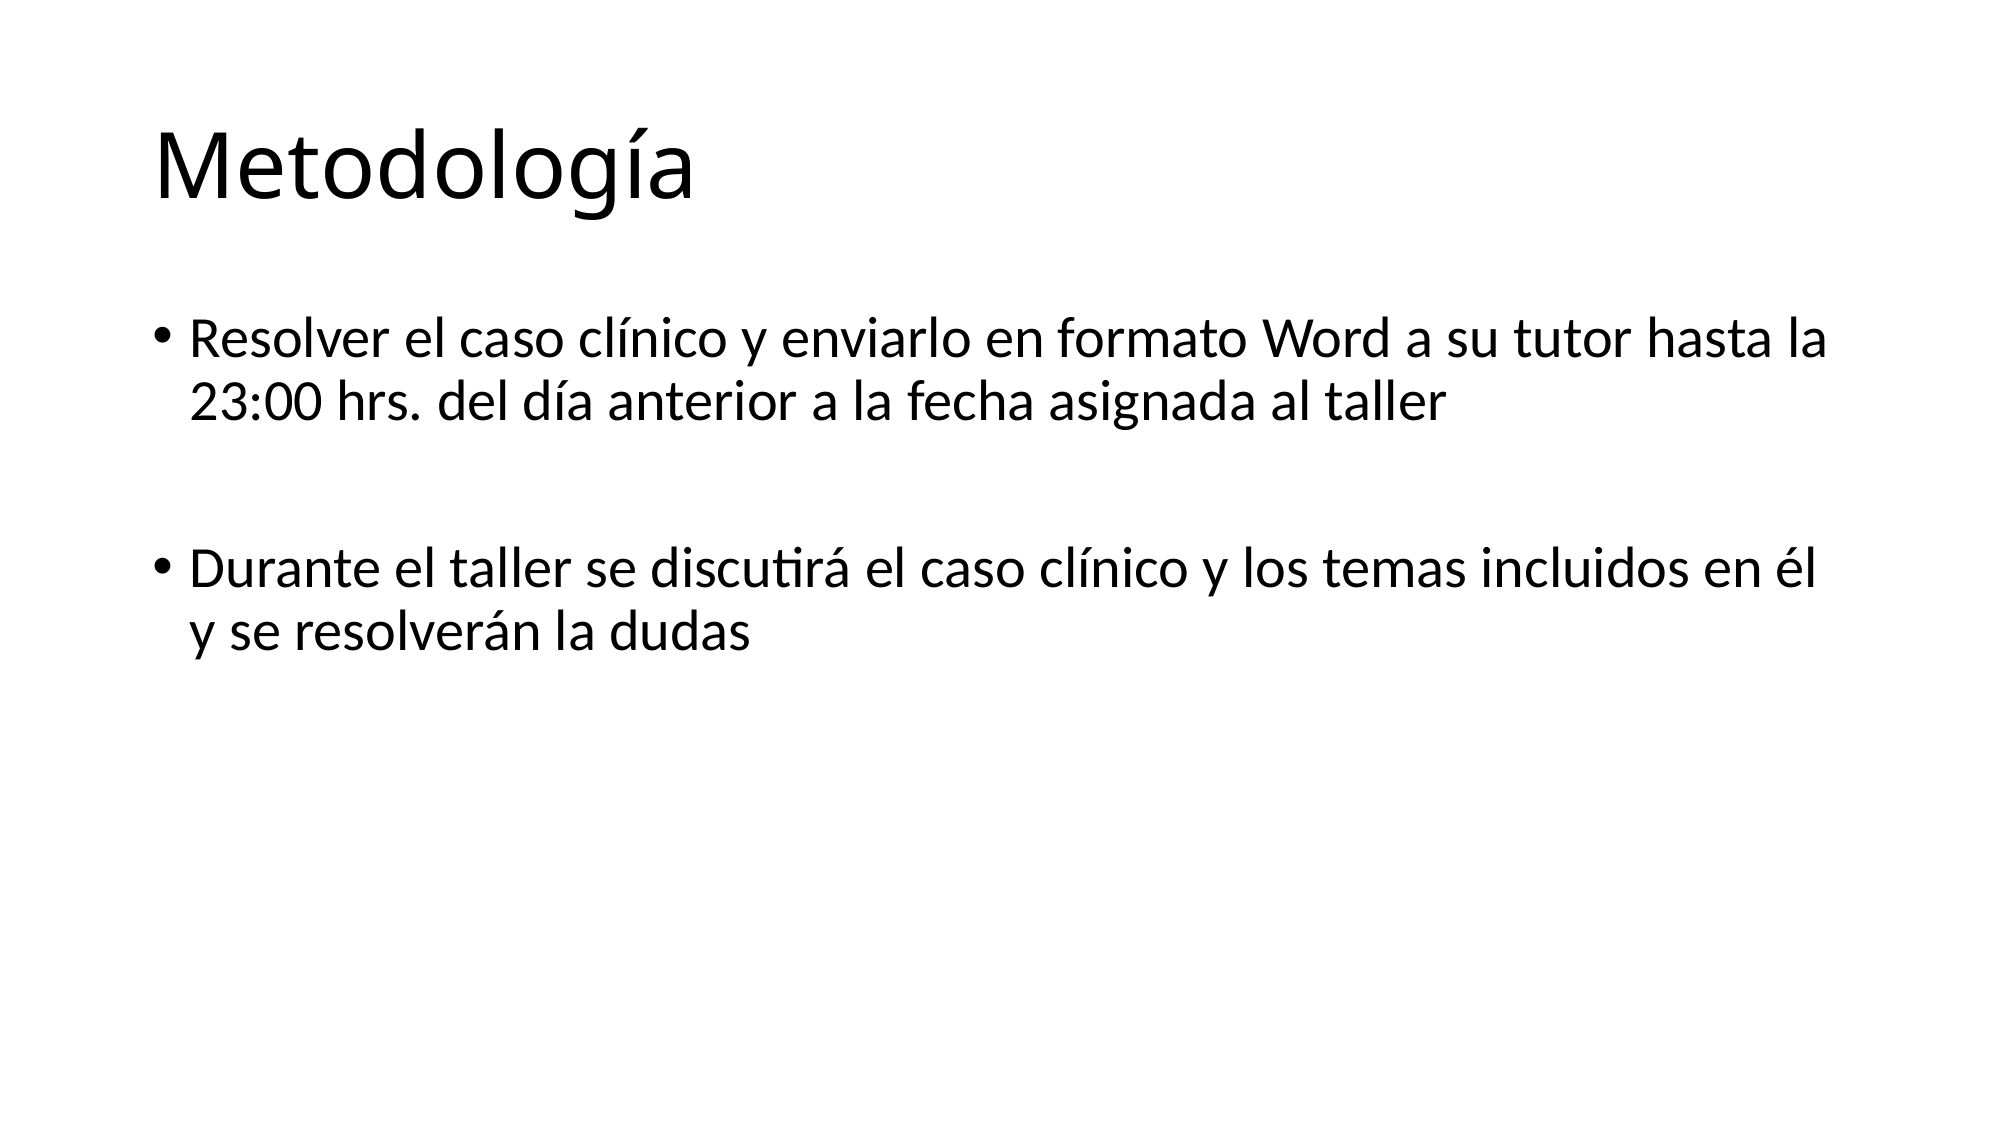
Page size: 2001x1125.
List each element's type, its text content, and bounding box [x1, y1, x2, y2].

list Resolver el caso clínico y enviarlo en formato Word a su tutor hasta la 23:00 hrs. del día anterior a la fecha asignada al taller Durante el taller se discutirá el caso clínico y los temas incluidos en él y se resolverán la dudas [137, 299, 1863, 1014]
title Metodología [137, 59, 1863, 278]
